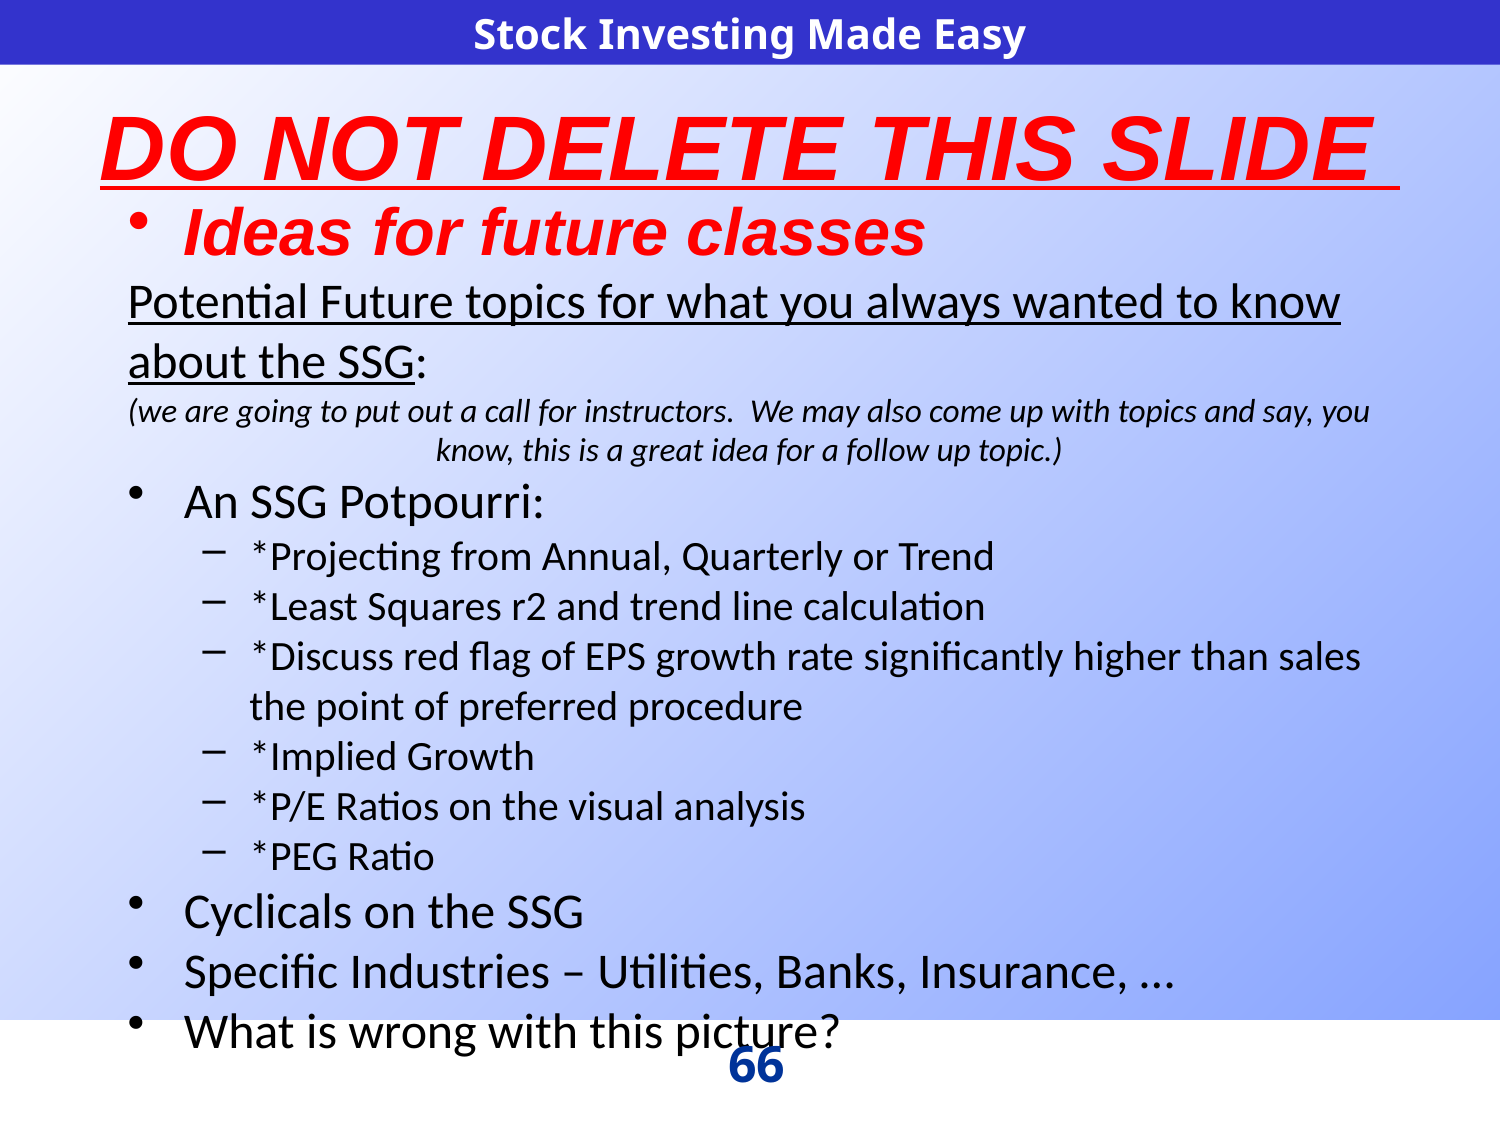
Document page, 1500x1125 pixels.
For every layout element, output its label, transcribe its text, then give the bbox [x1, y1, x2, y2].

list Ideas for future classes Potential Future topics for what you always wanted to know about the SSG: (we are going to put out a call for instructors. We may also come up with topics and say, you know, this is a great idea for a follow up topic.) An SSG Potpourri: *Projecting from Annual, Quarterly or Trend *Least Squares r2 and trend line calculation *Discuss red flag of EPS growth rate significantly higher than sales the point of preferred procedure *Implied Growth *P/E Ratios on the visual analysis *PEG Ratio Cyclicals on the SSG Specific Industries – Utilities, Banks, Insurance, … What is wrong with this picture? [112, 181, 1388, 1063]
title DO NOT DELETE THIS SLIDE [0, 99, 1500, 288]
slide_number 66 [487, 1024, 801, 1101]
